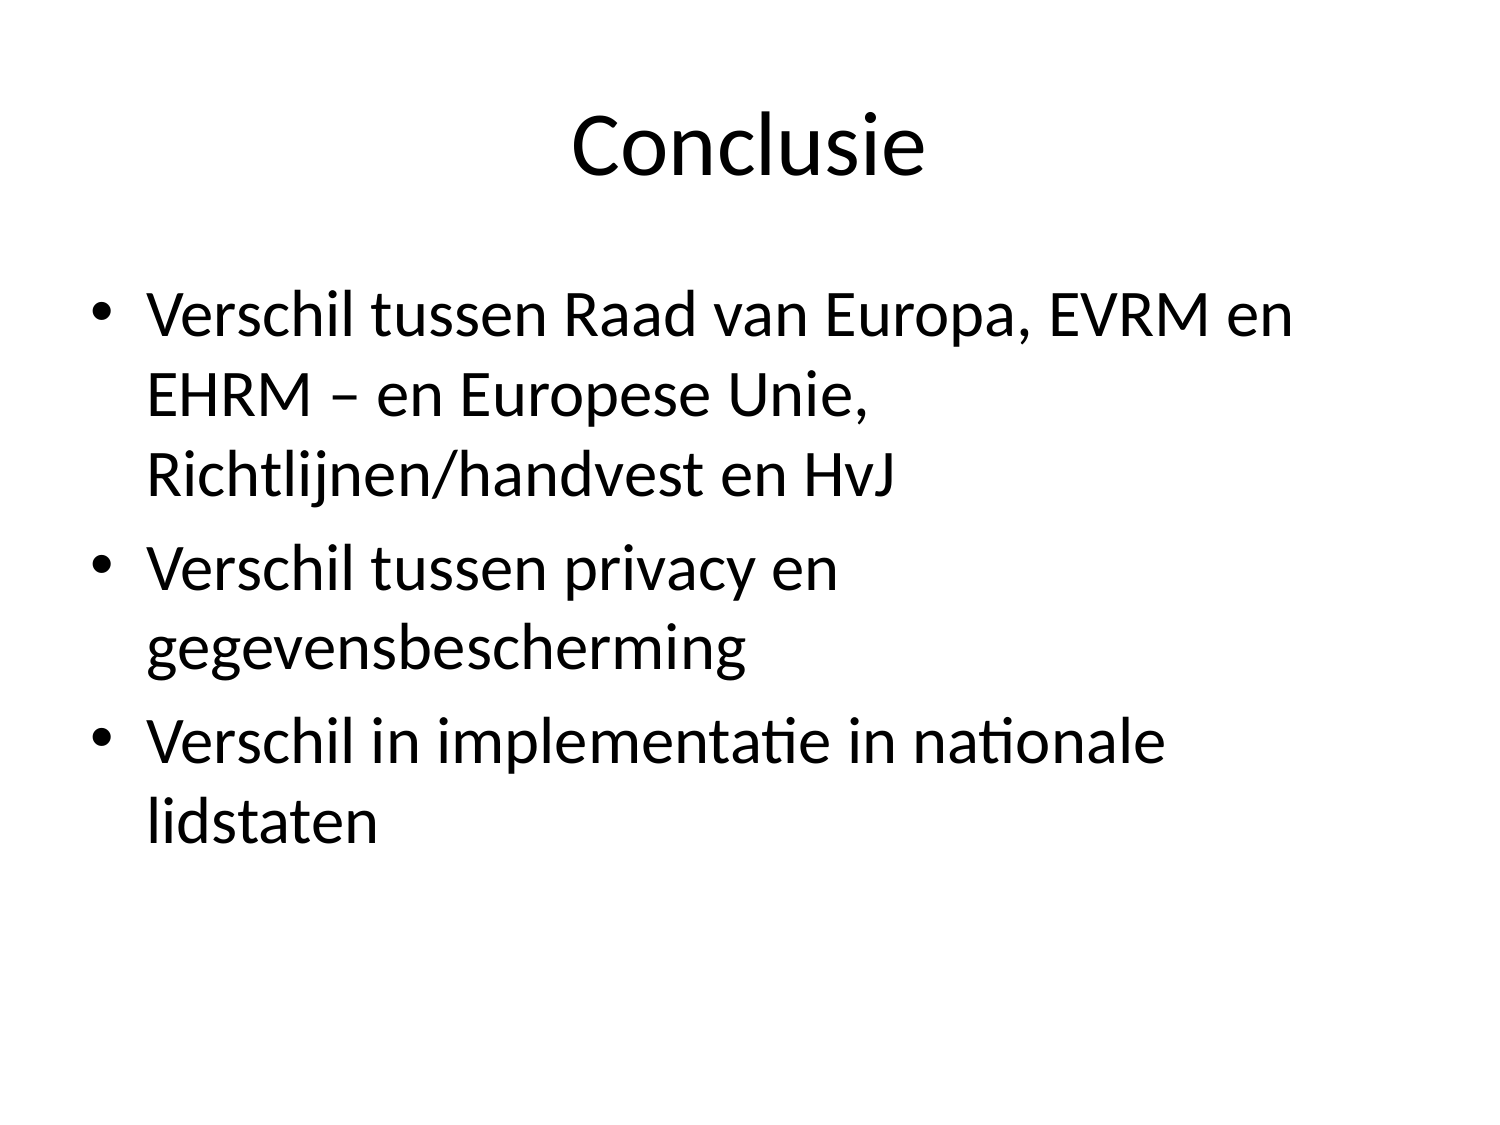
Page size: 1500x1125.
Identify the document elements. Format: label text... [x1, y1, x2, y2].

title Conclusie [75, 45, 1425, 233]
list Verschil tussen Raad van Europa, EVRM en EHRM – en Europese Unie, Richtlijnen/handvest en HvJ Verschil tussen privacy en gegevensbescherming Verschil in implementatie in nationale lidstaten [75, 262, 1425, 1005]
